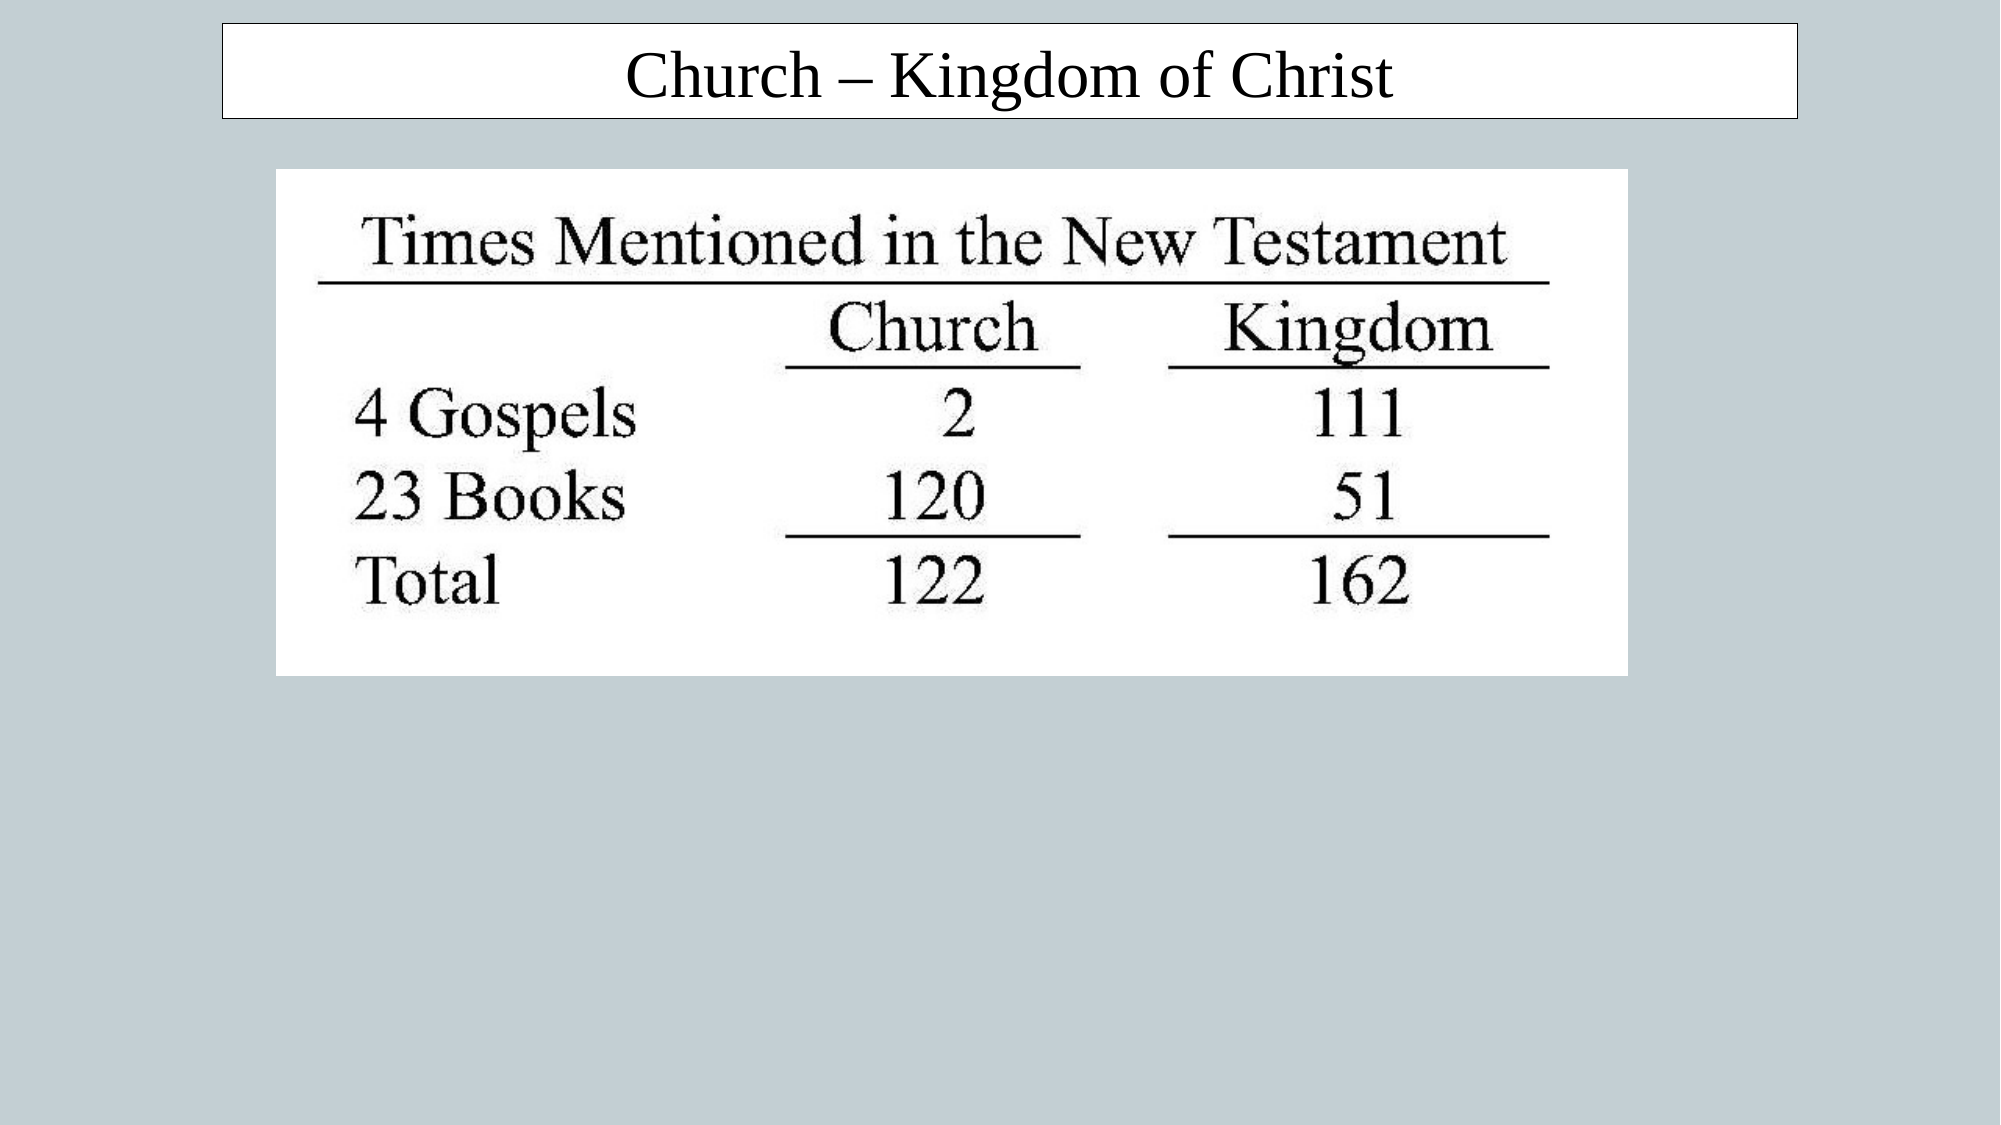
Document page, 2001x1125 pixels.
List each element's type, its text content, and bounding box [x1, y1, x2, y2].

text_box Church – Kingdom of Christ [222, 23, 1798, 119]
picture [276, 169, 1628, 676]
